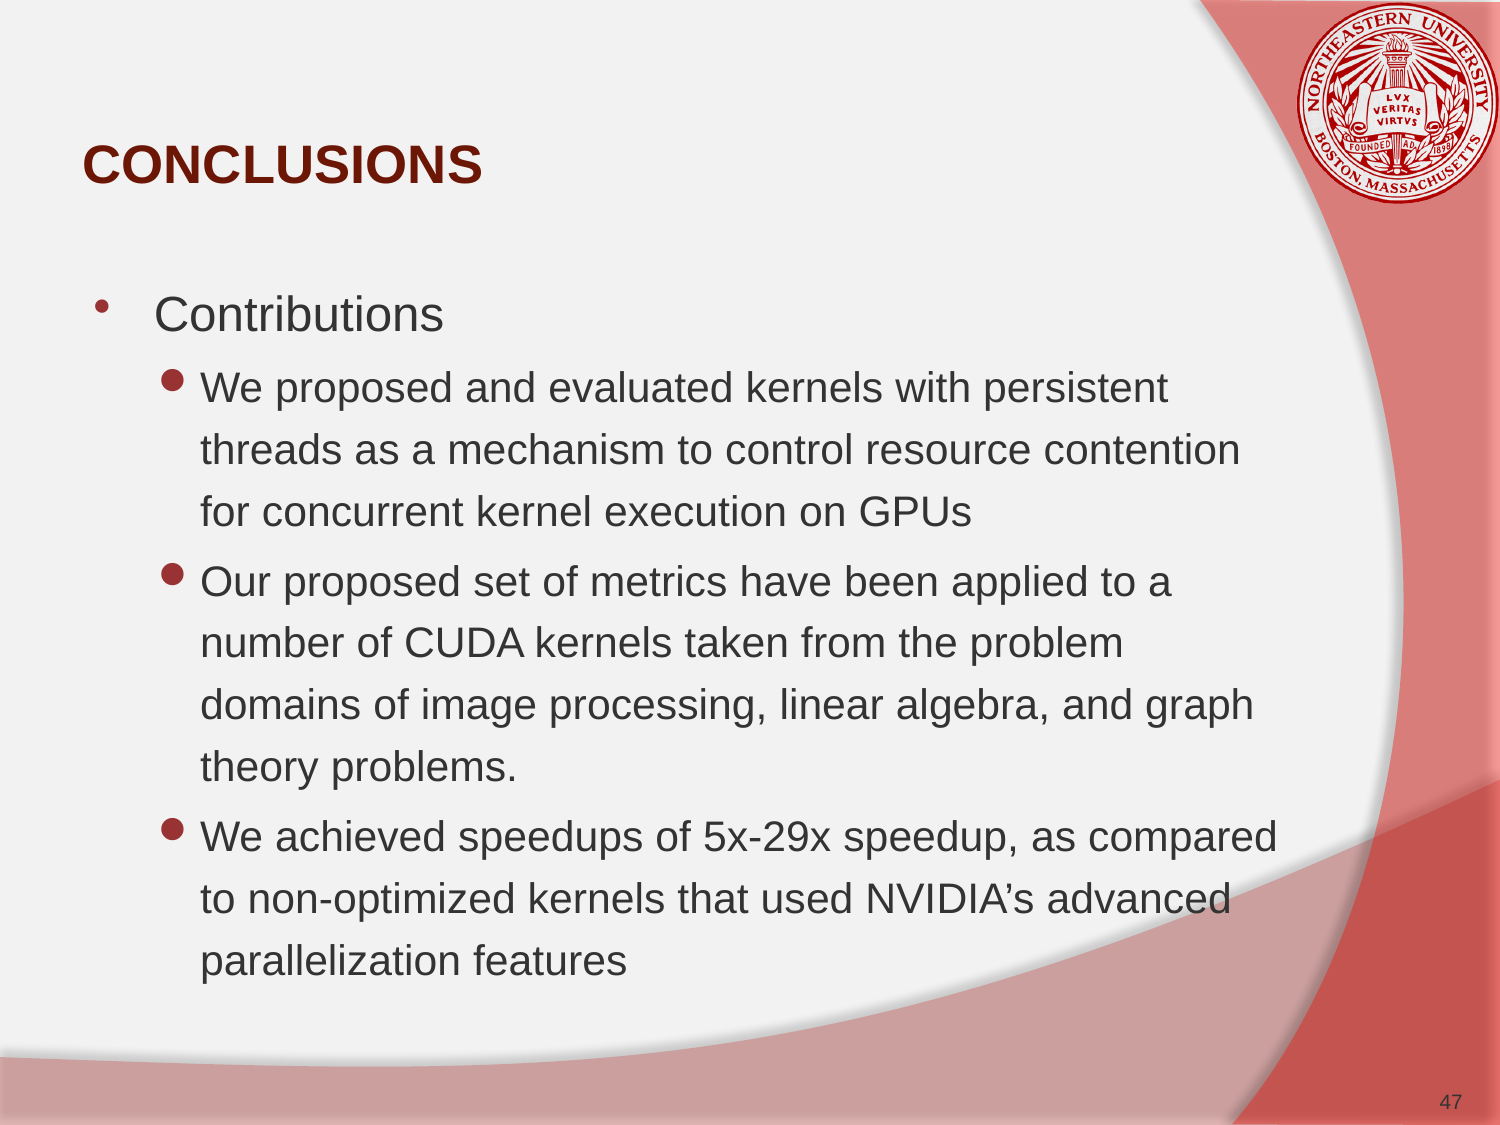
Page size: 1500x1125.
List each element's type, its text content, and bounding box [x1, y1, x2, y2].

list Contributions We proposed and evaluated kernels with persistent threads as a mechanism to control resource contention for concurrent kernel execution on GPUs Our proposed set of metrics have been applied to a number of CUDA kernels taken from the problem domains of image processing, linear algebra, and graph theory problems. We achieved speedups of 5x-29x speedup, as compared to non-optimized kernels that used NVIDIA’s advanced parallelization features [75, 262, 1300, 1005]
title CONCLUSIONS [75, 91, 1300, 233]
picture [1296, 2, 1499, 204]
slide_number 47 [1337, 1053, 1463, 1114]
